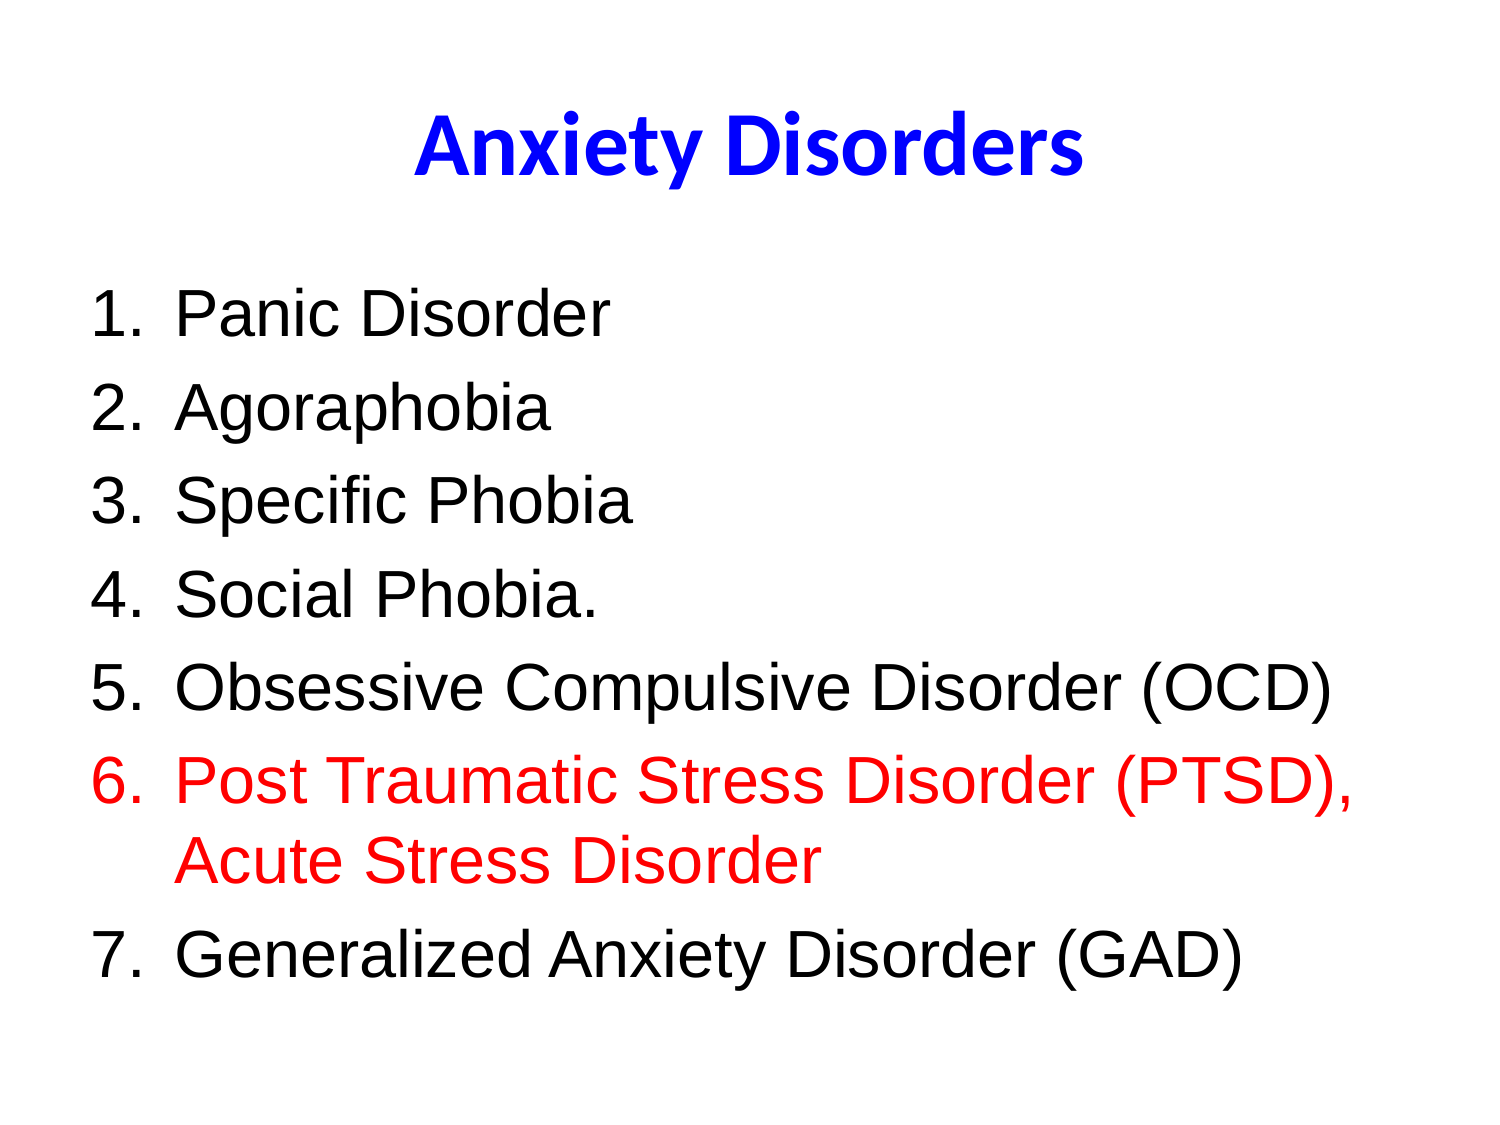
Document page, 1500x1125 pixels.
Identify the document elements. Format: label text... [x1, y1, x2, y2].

list Panic Disorder Agoraphobia Specific Phobia Social Phobia. Obsessive Compulsive Disorder (OCD) Post Traumatic Stress Disorder (PTSD), Acute Stress Disorder Generalized Anxiety Disorder (GAD) [75, 262, 1425, 1005]
title Anxiety Disorders [75, 45, 1425, 233]
